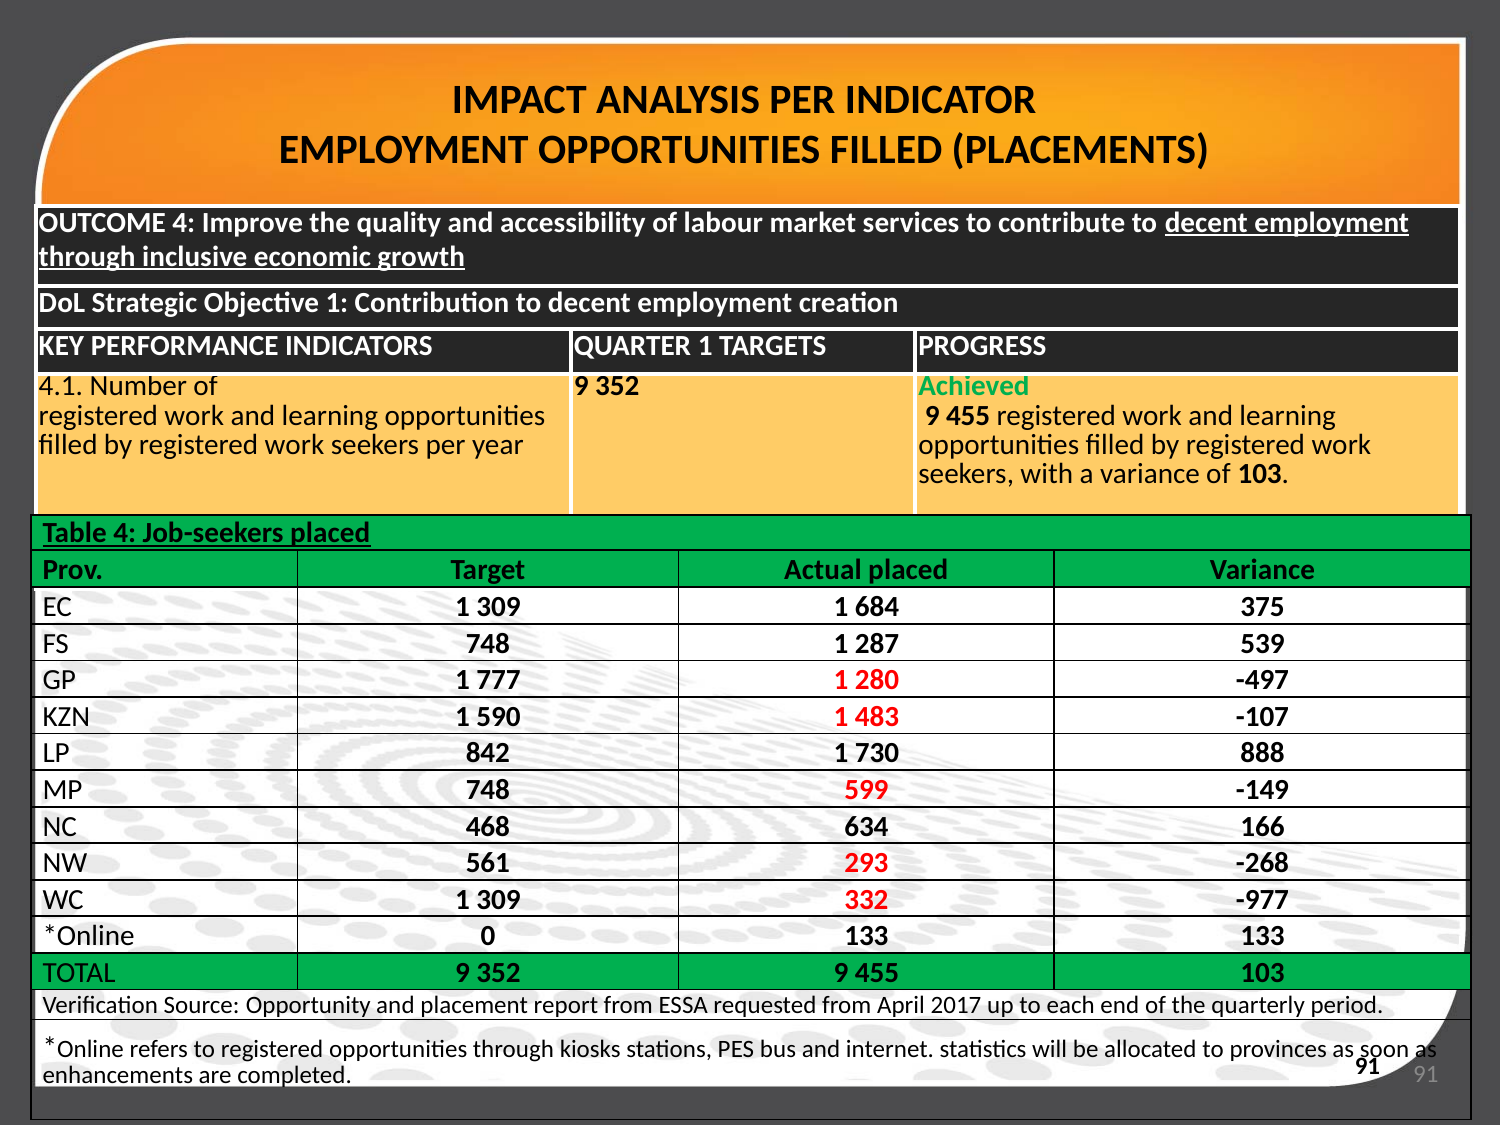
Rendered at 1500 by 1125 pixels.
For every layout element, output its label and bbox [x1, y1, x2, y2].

table_cell [32, 954, 297, 989]
table_header [38, 208, 1458, 284]
table_cell [32, 808, 297, 842]
table_cell [298, 917, 678, 952]
table_cell [32, 698, 297, 733]
table_cell [38, 288, 1458, 327]
table_cell [679, 625, 1053, 660]
table_cell [1055, 698, 1470, 733]
table_cell [298, 844, 678, 879]
table_cell [298, 954, 678, 989]
table_cell [298, 625, 678, 660]
table_cell [917, 331, 1458, 372]
table_cell [679, 881, 1053, 915]
table_cell [32, 1020, 1470, 1119]
table_cell [679, 917, 1053, 952]
table_cell [38, 376, 569, 514]
title [74, 20, 1414, 204]
table_cell [298, 734, 678, 769]
table_cell [573, 376, 913, 514]
table_cell [679, 661, 1053, 696]
table_cell [679, 698, 1053, 733]
table_cell [1055, 917, 1470, 952]
table_cell [1055, 954, 1470, 989]
picture [0, 0, 1500, 1125]
table_cell [1055, 625, 1470, 660]
table_cell [917, 376, 1458, 514]
table_cell [1055, 661, 1470, 696]
table_cell [32, 625, 297, 660]
table_cell [573, 331, 913, 372]
table_cell [38, 331, 569, 372]
table_cell [1055, 588, 1470, 623]
table_cell [32, 661, 297, 696]
table_cell [32, 990, 1470, 1019]
table_cell [679, 954, 1053, 989]
table_cell [298, 881, 678, 915]
table_cell [32, 588, 297, 623]
table_cell [298, 771, 678, 806]
table_cell [32, 551, 297, 586]
text_box [1103, 1042, 1454, 1103]
table_cell [32, 844, 297, 879]
table_cell [679, 734, 1053, 769]
table_cell [679, 808, 1053, 842]
table_cell [298, 588, 678, 623]
table_cell [1055, 771, 1470, 806]
table_cell [1055, 808, 1470, 842]
table_cell [1055, 844, 1470, 879]
table_cell [679, 588, 1053, 623]
table_cell [32, 881, 297, 915]
table_cell [298, 661, 678, 696]
table_cell [32, 734, 297, 769]
table_header [32, 516, 1470, 549]
table_cell [298, 808, 678, 842]
table_cell [1055, 881, 1470, 915]
table_cell [298, 698, 678, 733]
table_cell [32, 771, 297, 806]
table_cell [298, 551, 678, 586]
table_cell [679, 551, 1053, 586]
table_cell [679, 844, 1053, 879]
table_cell [679, 771, 1053, 806]
table_cell [32, 917, 297, 952]
table_cell [1055, 551, 1470, 586]
table_cell [1055, 734, 1470, 769]
